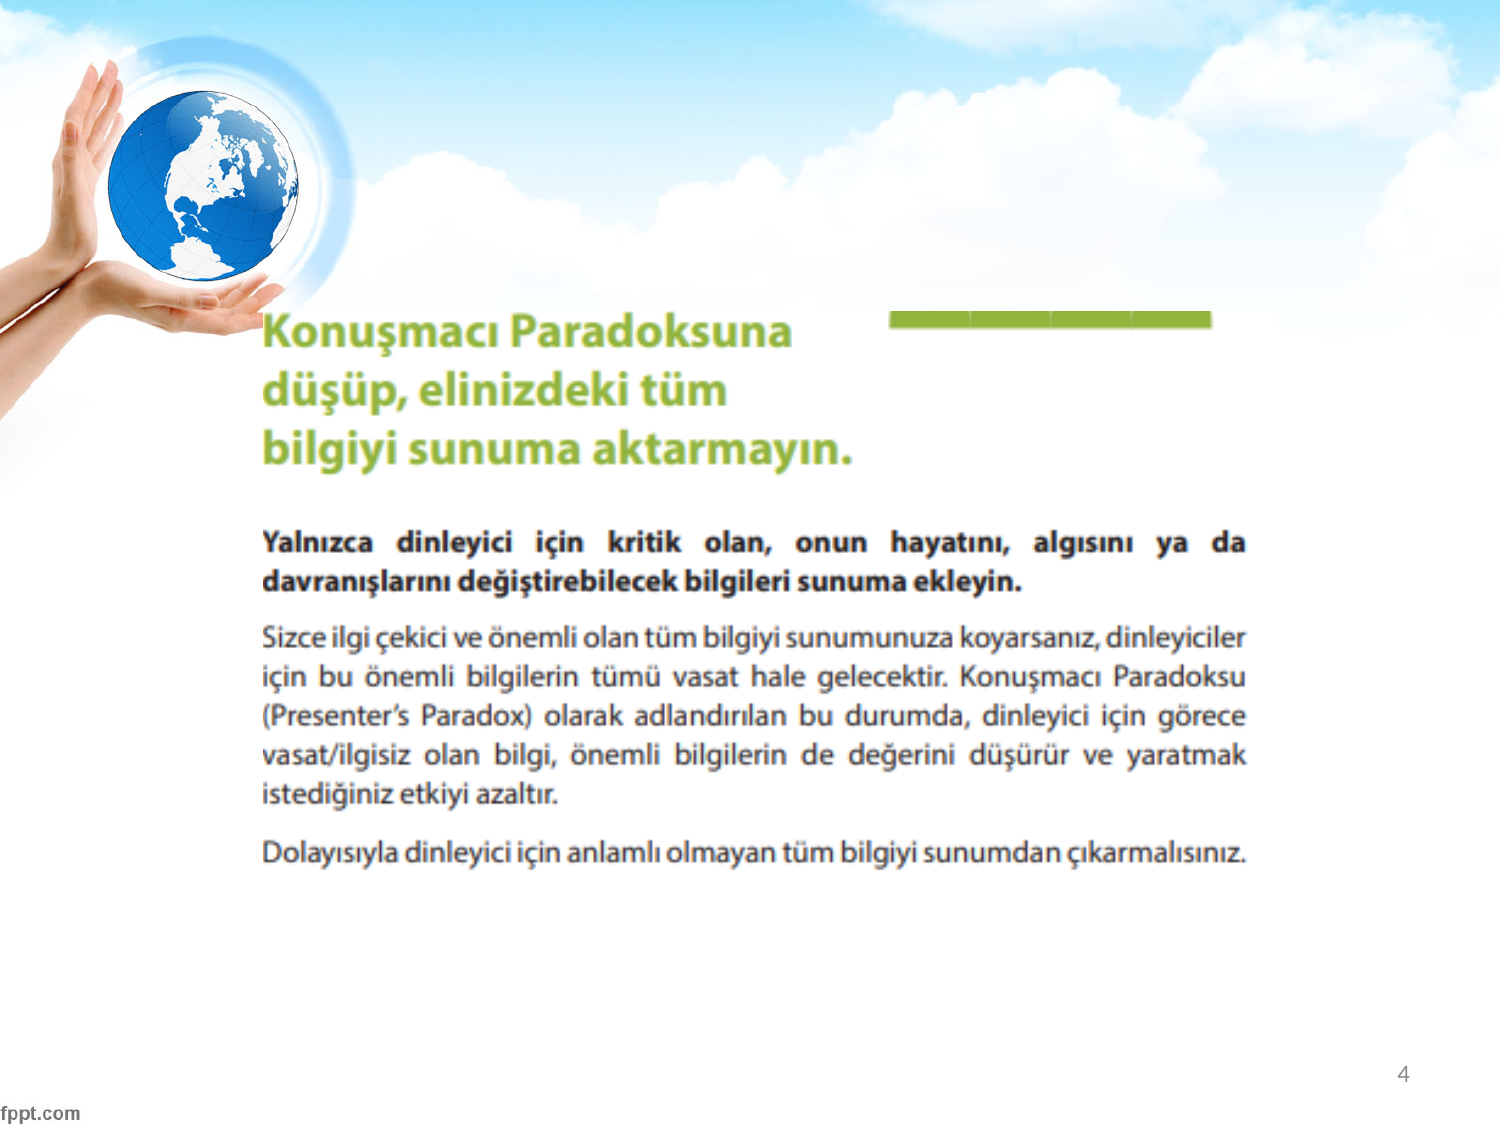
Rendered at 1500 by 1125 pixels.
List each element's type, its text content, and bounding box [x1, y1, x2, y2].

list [262, 311, 1277, 902]
picture [0, 0, 1500, 1125]
slide_number 4 [1074, 1042, 1425, 1103]
